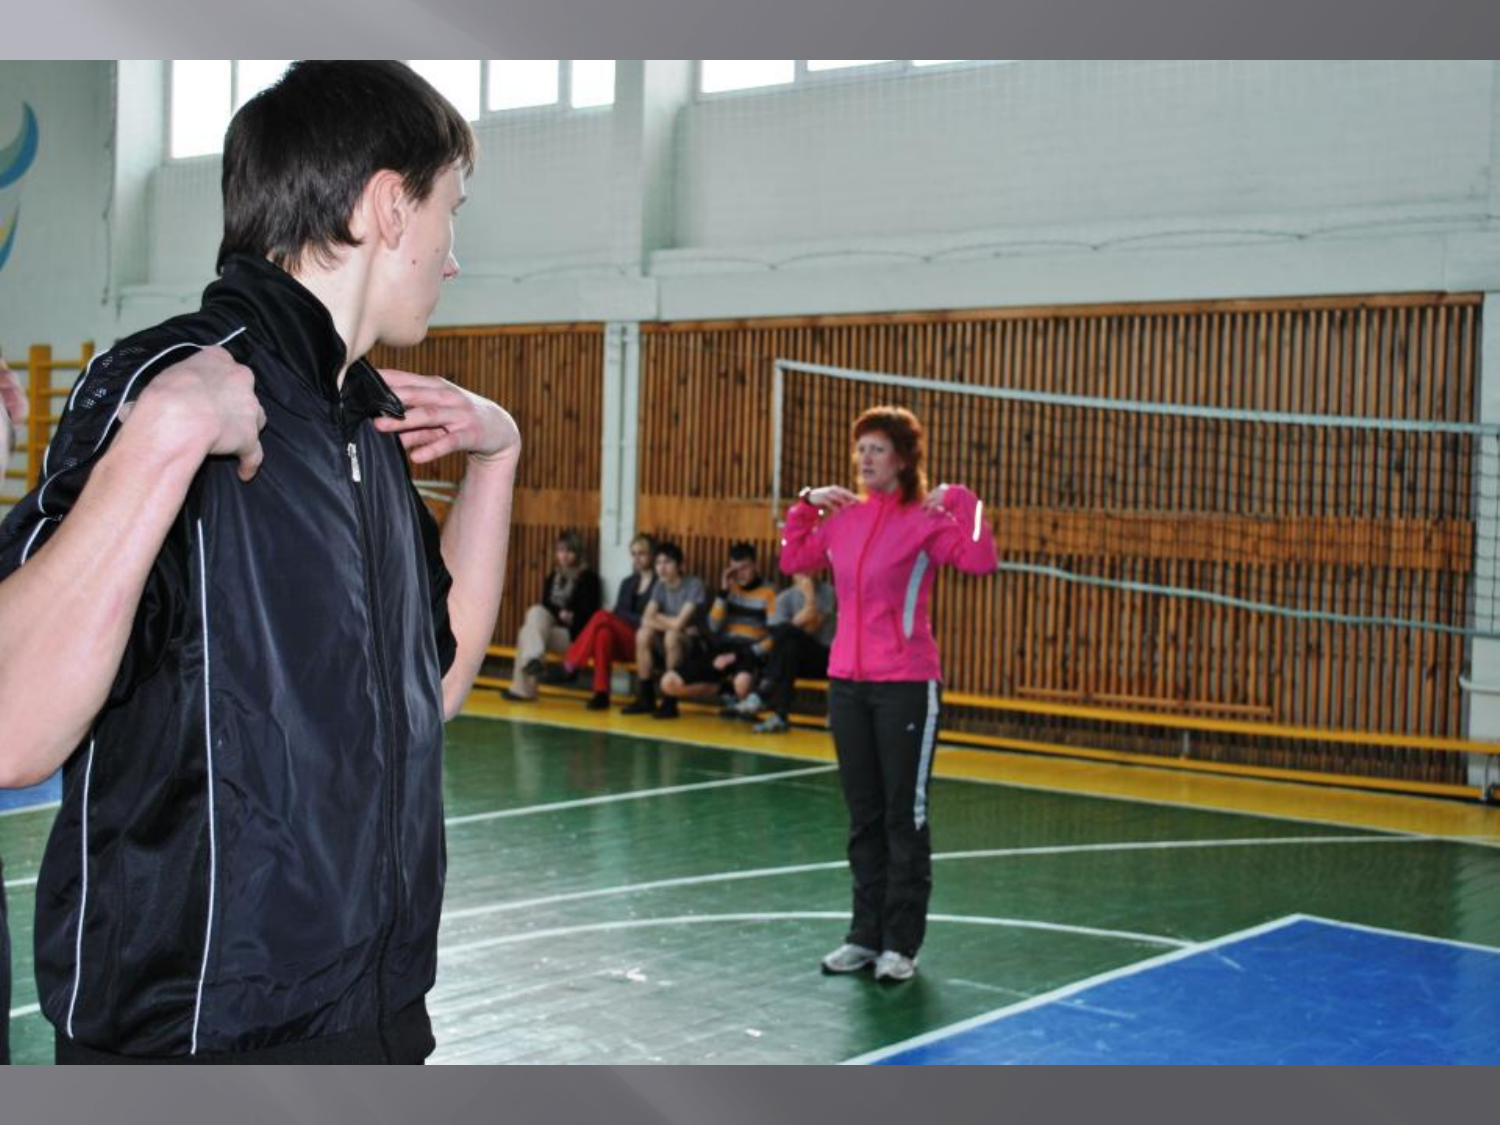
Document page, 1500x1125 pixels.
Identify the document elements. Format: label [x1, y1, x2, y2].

picture [0, 60, 1500, 1065]
